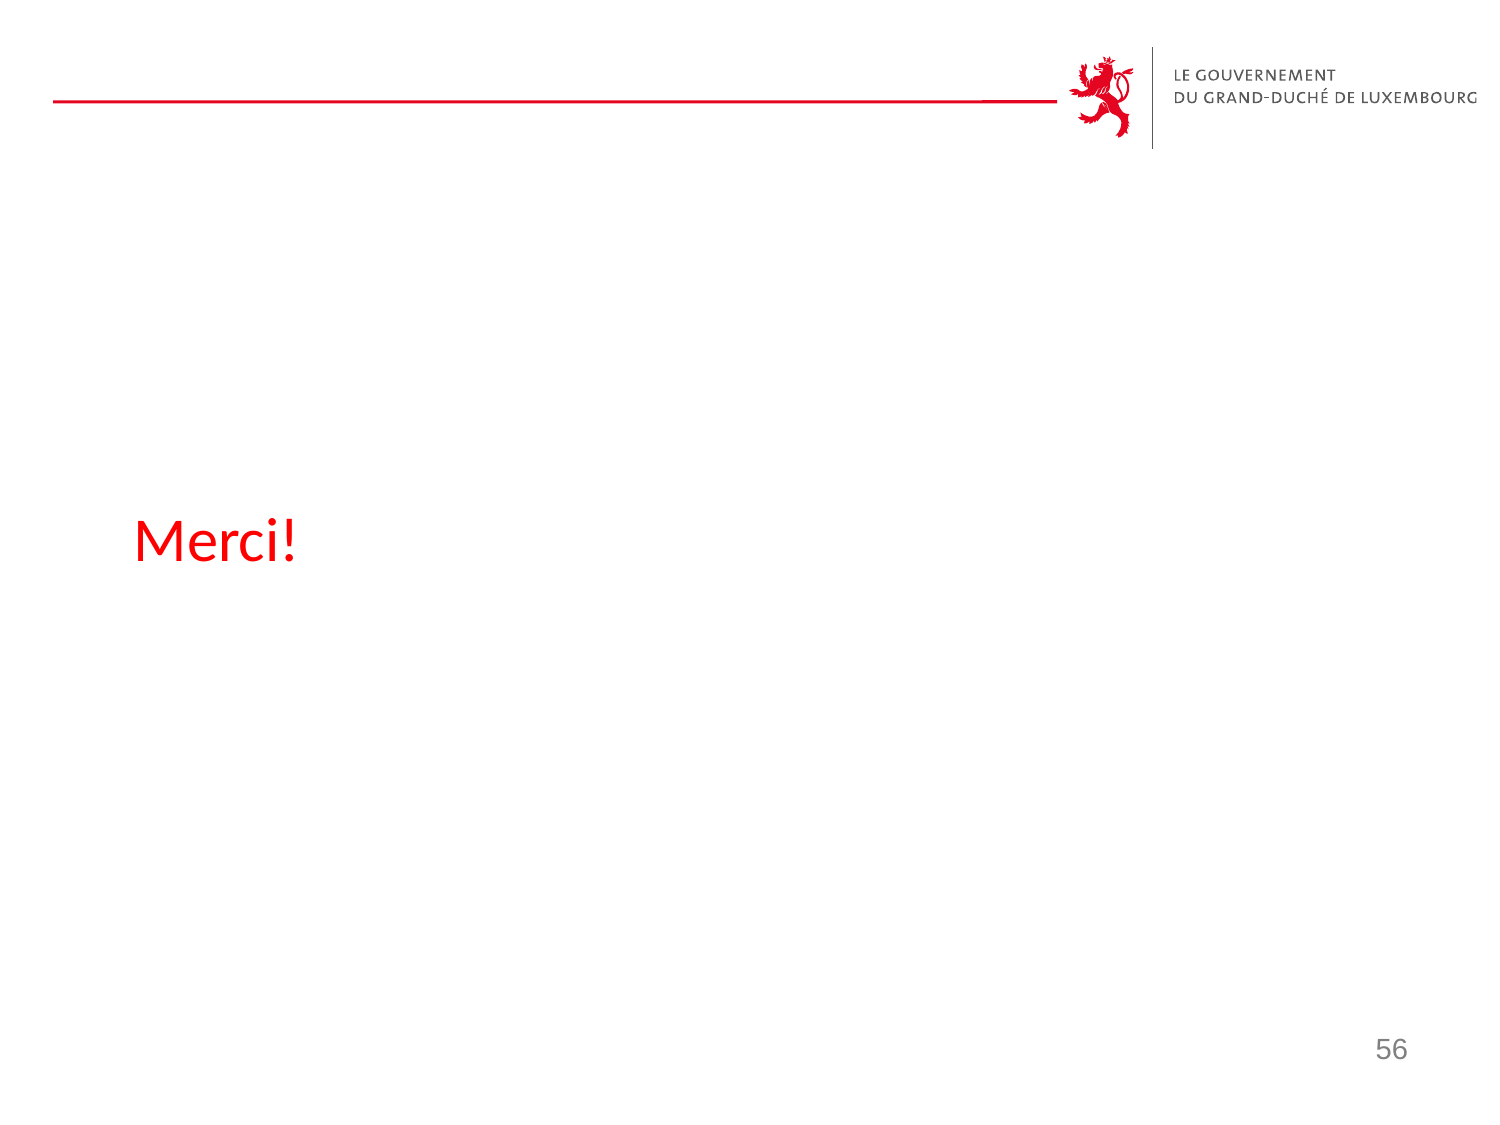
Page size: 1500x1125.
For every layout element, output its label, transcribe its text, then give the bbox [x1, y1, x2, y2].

title Merci! [118, 491, 1394, 947]
slide_number 56 [1316, 1023, 1424, 1107]
